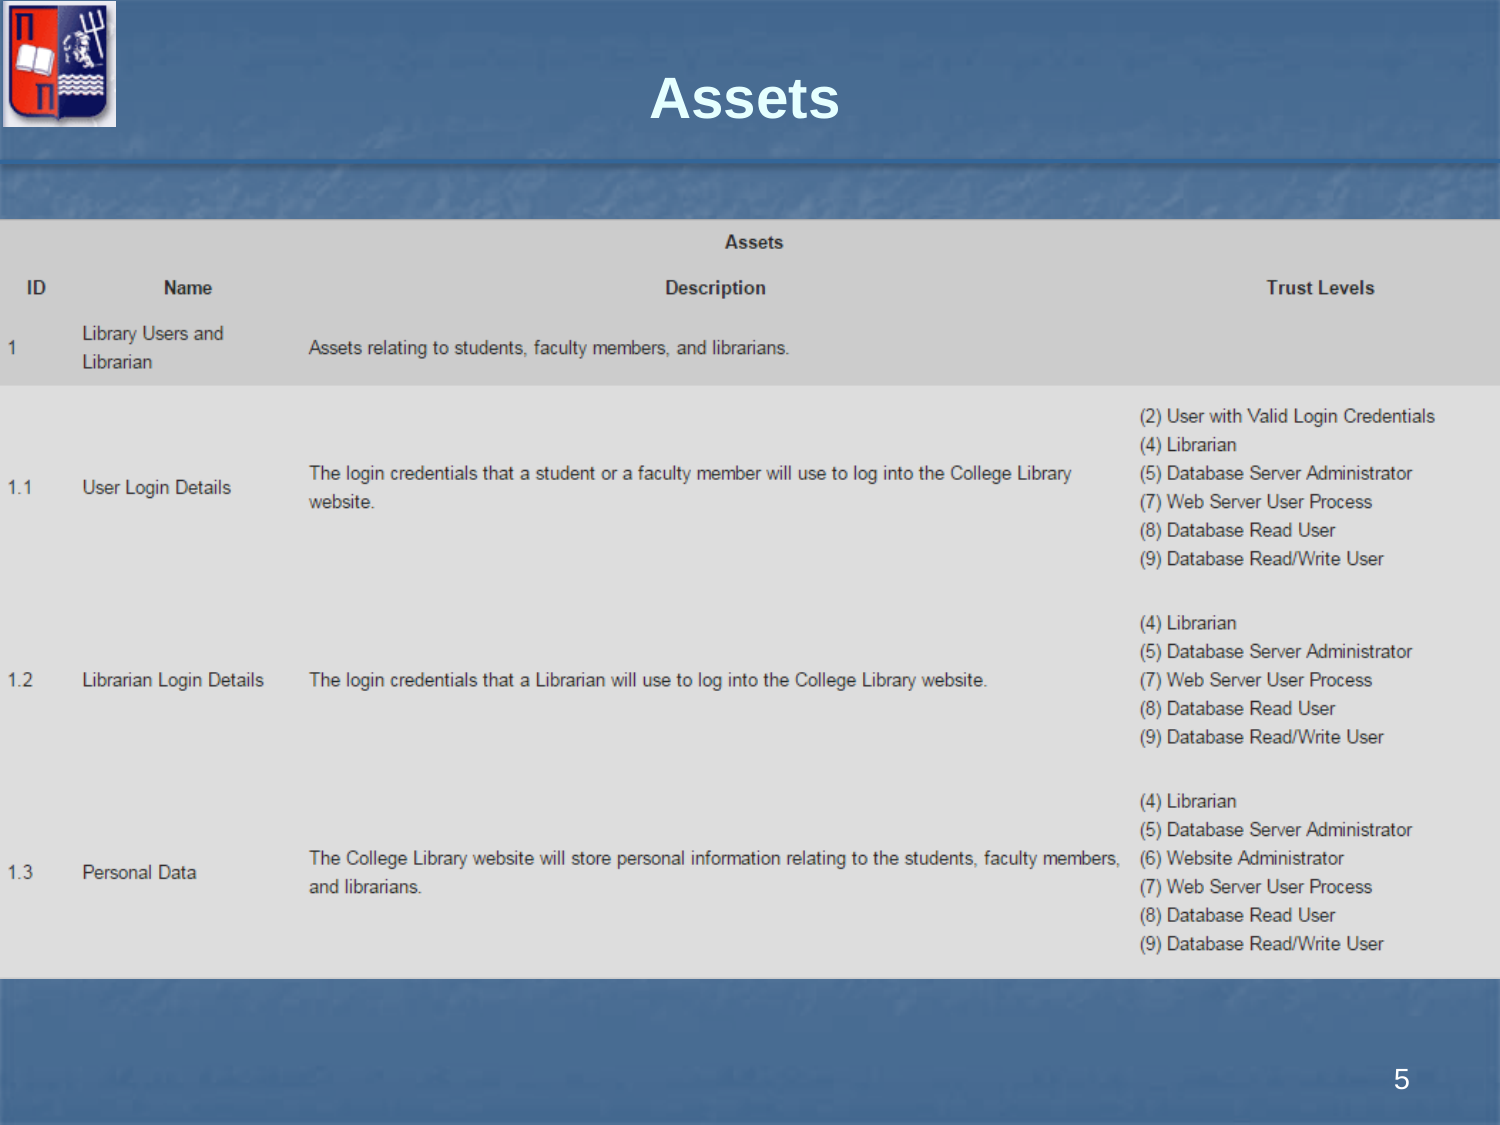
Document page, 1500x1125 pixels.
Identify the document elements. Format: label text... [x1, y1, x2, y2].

slide_number 5 [1074, 1024, 1426, 1103]
picture [0, 219, 1500, 980]
title Assets [45, 53, 1446, 138]
picture [3, 1, 116, 127]
